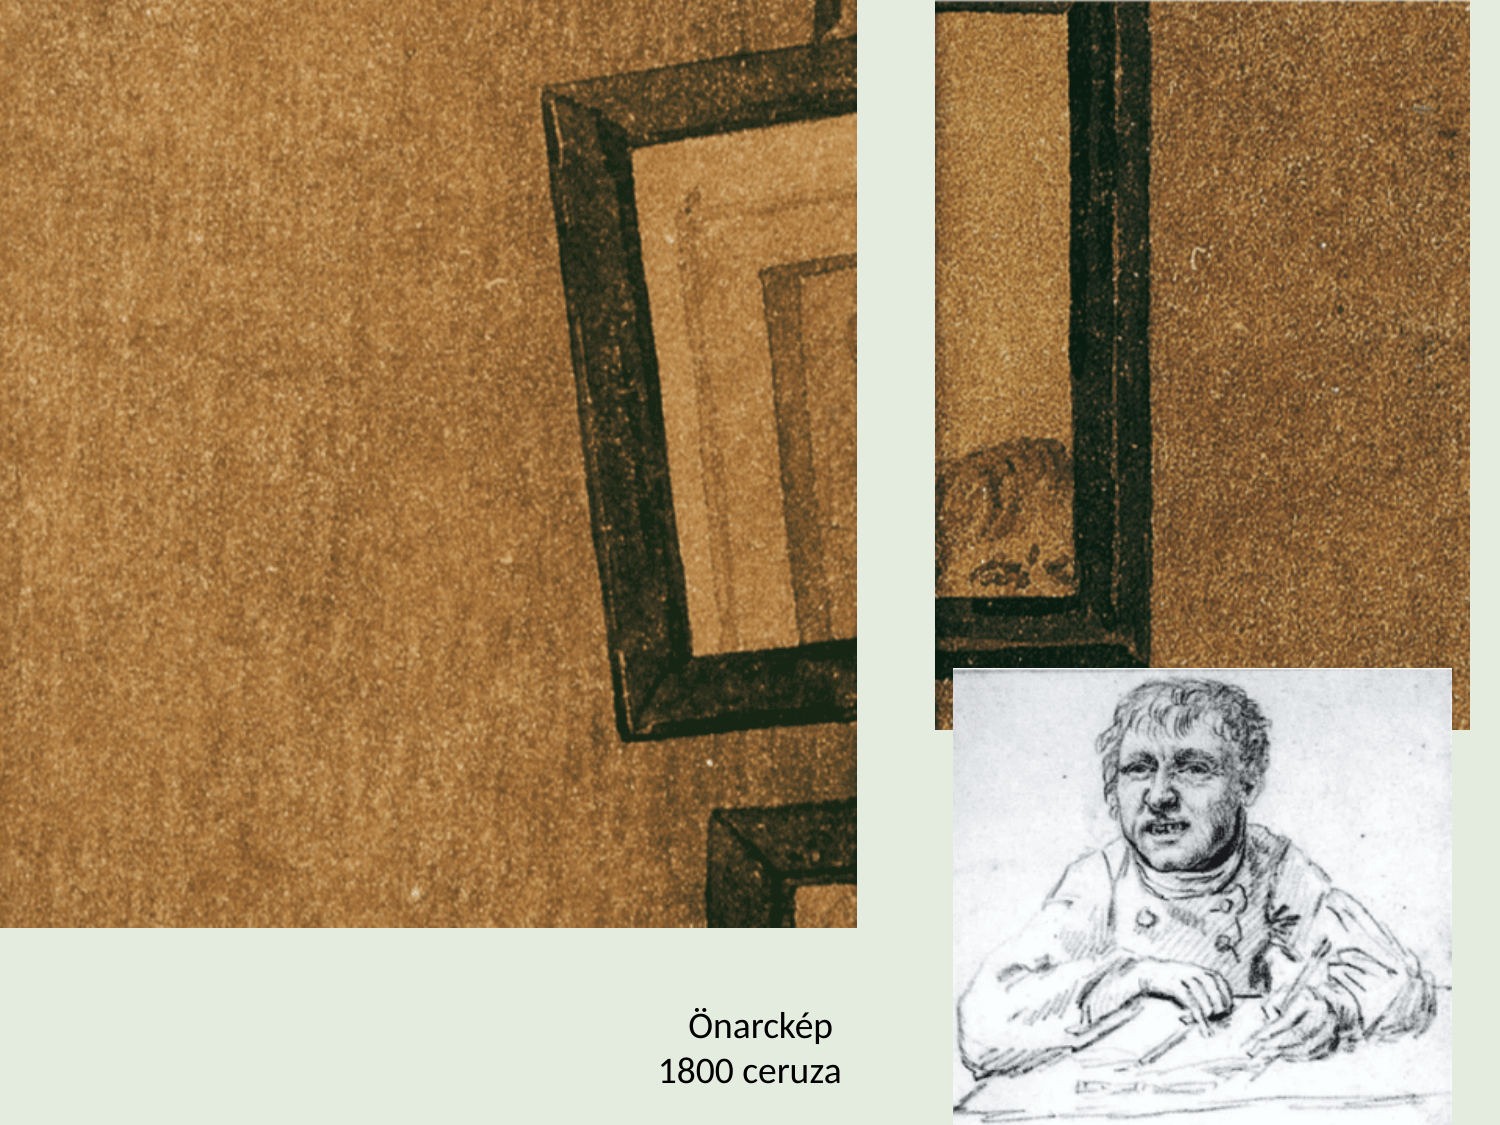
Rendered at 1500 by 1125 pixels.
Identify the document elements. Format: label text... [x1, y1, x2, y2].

picture [0, 0, 1470, 1125]
text_box Önarckép 1800 ceruza [503, 994, 857, 1099]
